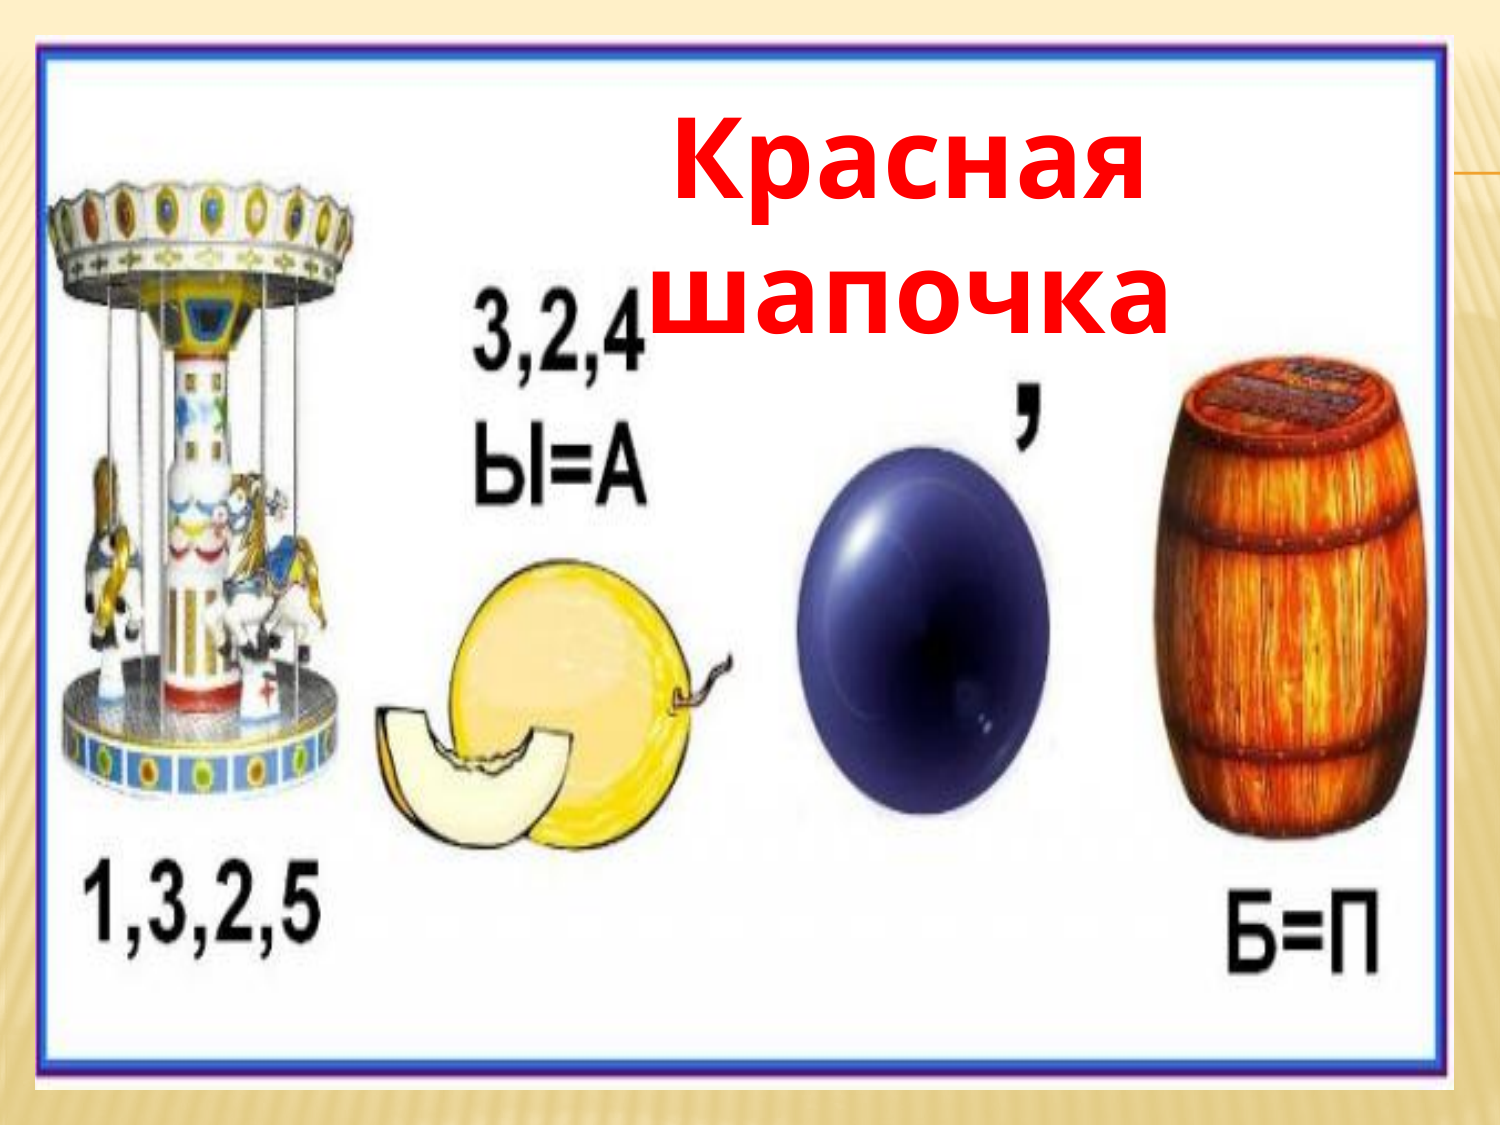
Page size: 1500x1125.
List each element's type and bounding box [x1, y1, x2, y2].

list [34, 34, 1454, 1091]
